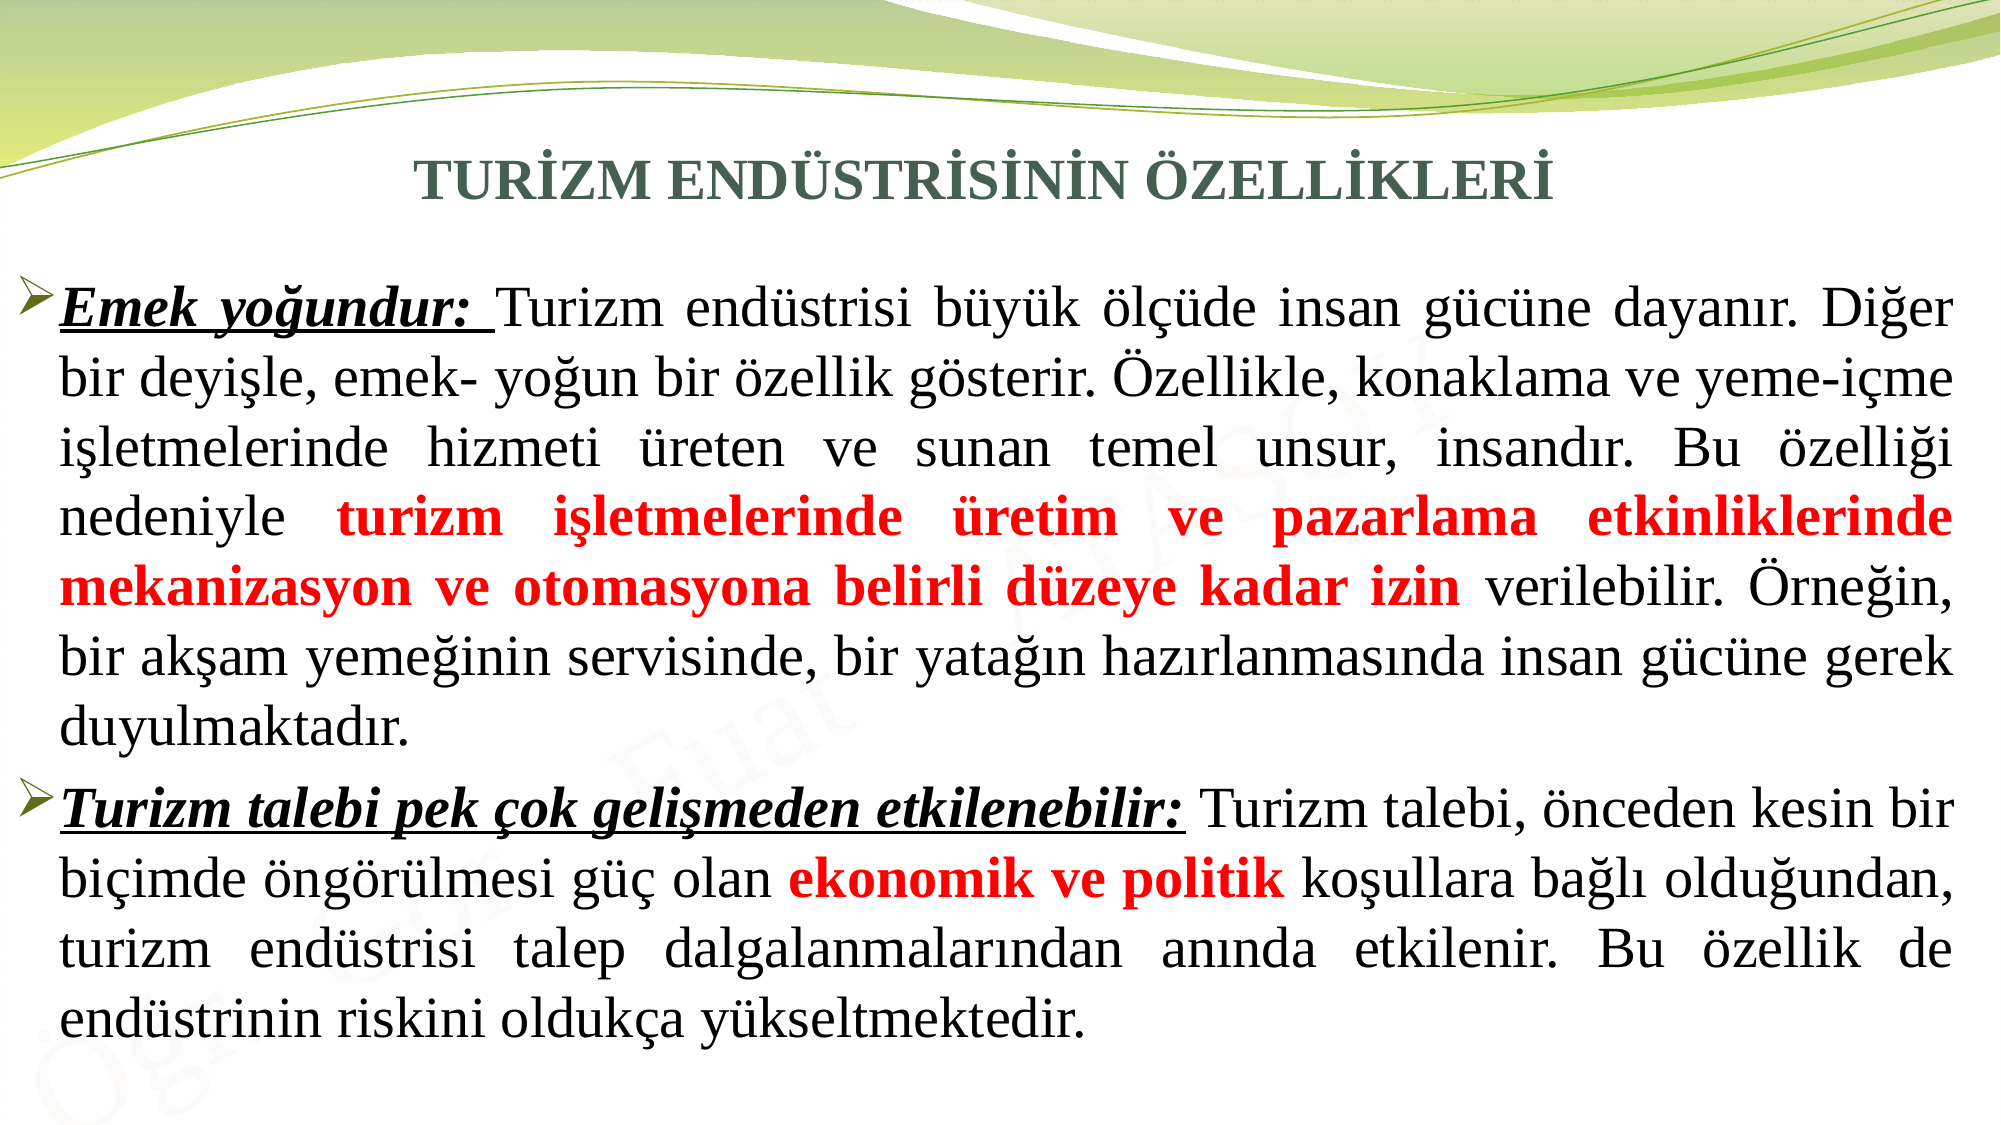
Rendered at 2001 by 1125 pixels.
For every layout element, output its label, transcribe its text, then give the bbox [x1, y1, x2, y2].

list Emek yoğundur: Turizm endüstrisi büyük ölçüde insan gücüne dayanır. Diğer bir deyişle, emek- yoğun bir özellik gösterir. Özellikle, konaklama ve yeme-içme işletmelerinde hizmeti üreten ve sunan temel unsur, insandır. Bu özelliği nedeniyle turizm işletmelerinde üretim ve pazarlama etkinliklerinde mekanizasyon ve otomasyona belirli düzeye kadar izin verilebilir. Örneğin, bir akşam yemeğinin servisinde, bir yatağın hazırlanmasında insan gücüne gerek duyulmaktadır. Turizm talebi pek çok gelişmeden etkilenebilir: Turizm talebi, önceden kesin bir biçimde öngörülmesi güç olan ekonomik ve politik koşullara bağlı olduğundan, turizm endüstrisi talep dalgalanmalarından anında etkilenir. Bu özellik de endüstrinin riskini oldukça yükseltmektedir. [0, 260, 1970, 1067]
title TURİZM ENDÜSTRİSİNİN ÖZELLİKLERİ [413, 104, 1879, 211]
